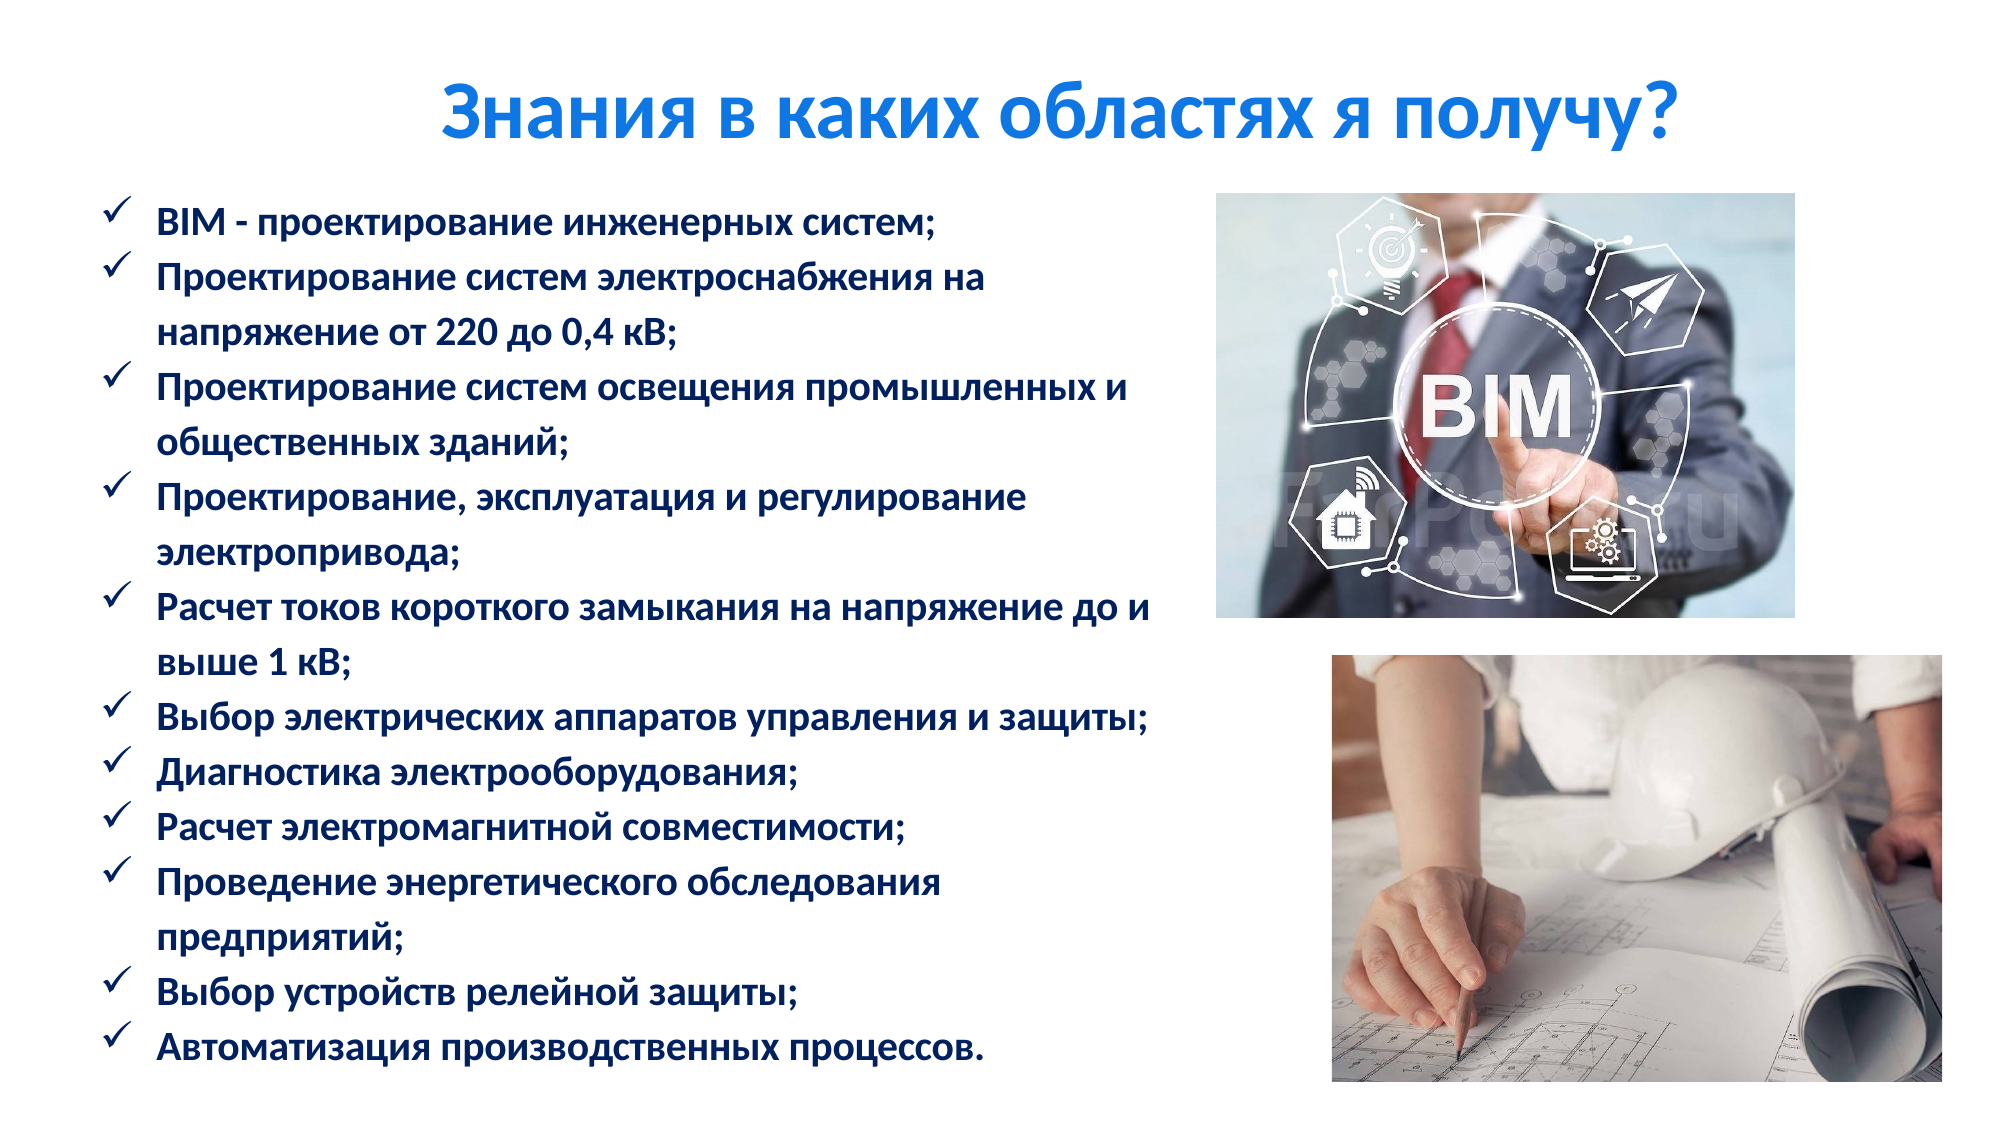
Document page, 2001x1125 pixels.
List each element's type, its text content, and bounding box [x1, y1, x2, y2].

picture [1331, 655, 1943, 1082]
picture [1216, 193, 1795, 618]
text_box BIM - проектирование инженерных систем; Проектирование систем электроснабжения на напряжение от 220 до 0,4 кВ; Проектирование систем освещения промышленных и общественных зданий; Проектирование, эксплуатация и регулирование электропривода; Расчет токов короткого замыкания на напряжение до и выше 1 кВ; Выбор электрических аппаратов управления и защиты; Диагностика электрооборудования; Расчет электромагнитной совместимости; Проведение энергетического обследования предприятий; Выбор устройств релейной защиты; Автоматизация производственных процессов. [85, 181, 1195, 1076]
text_box Знания в каких областях я получу? [351, 32, 1697, 163]
